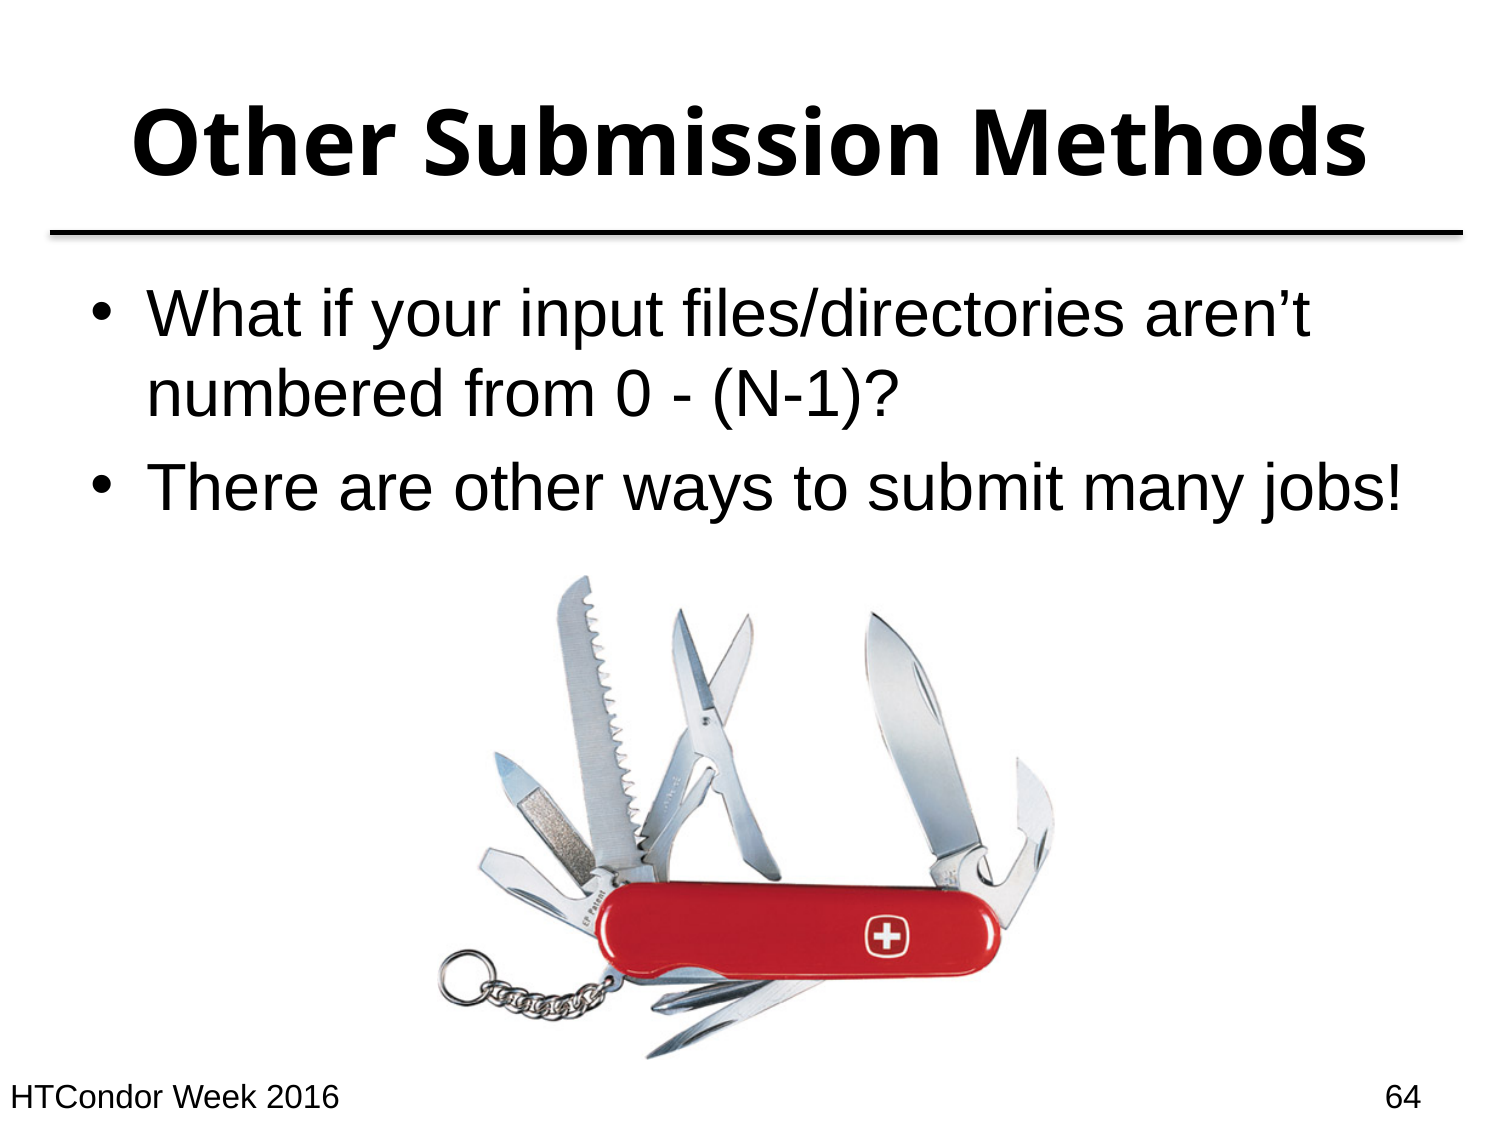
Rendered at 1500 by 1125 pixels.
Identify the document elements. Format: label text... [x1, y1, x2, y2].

picture [437, 575, 1056, 1061]
list What if your input files/directories aren’t numbered from 0 - (N-1)? There are other ways to submit many jobs! [75, 262, 1425, 1005]
title Other Submission Methods [75, 45, 1425, 233]
